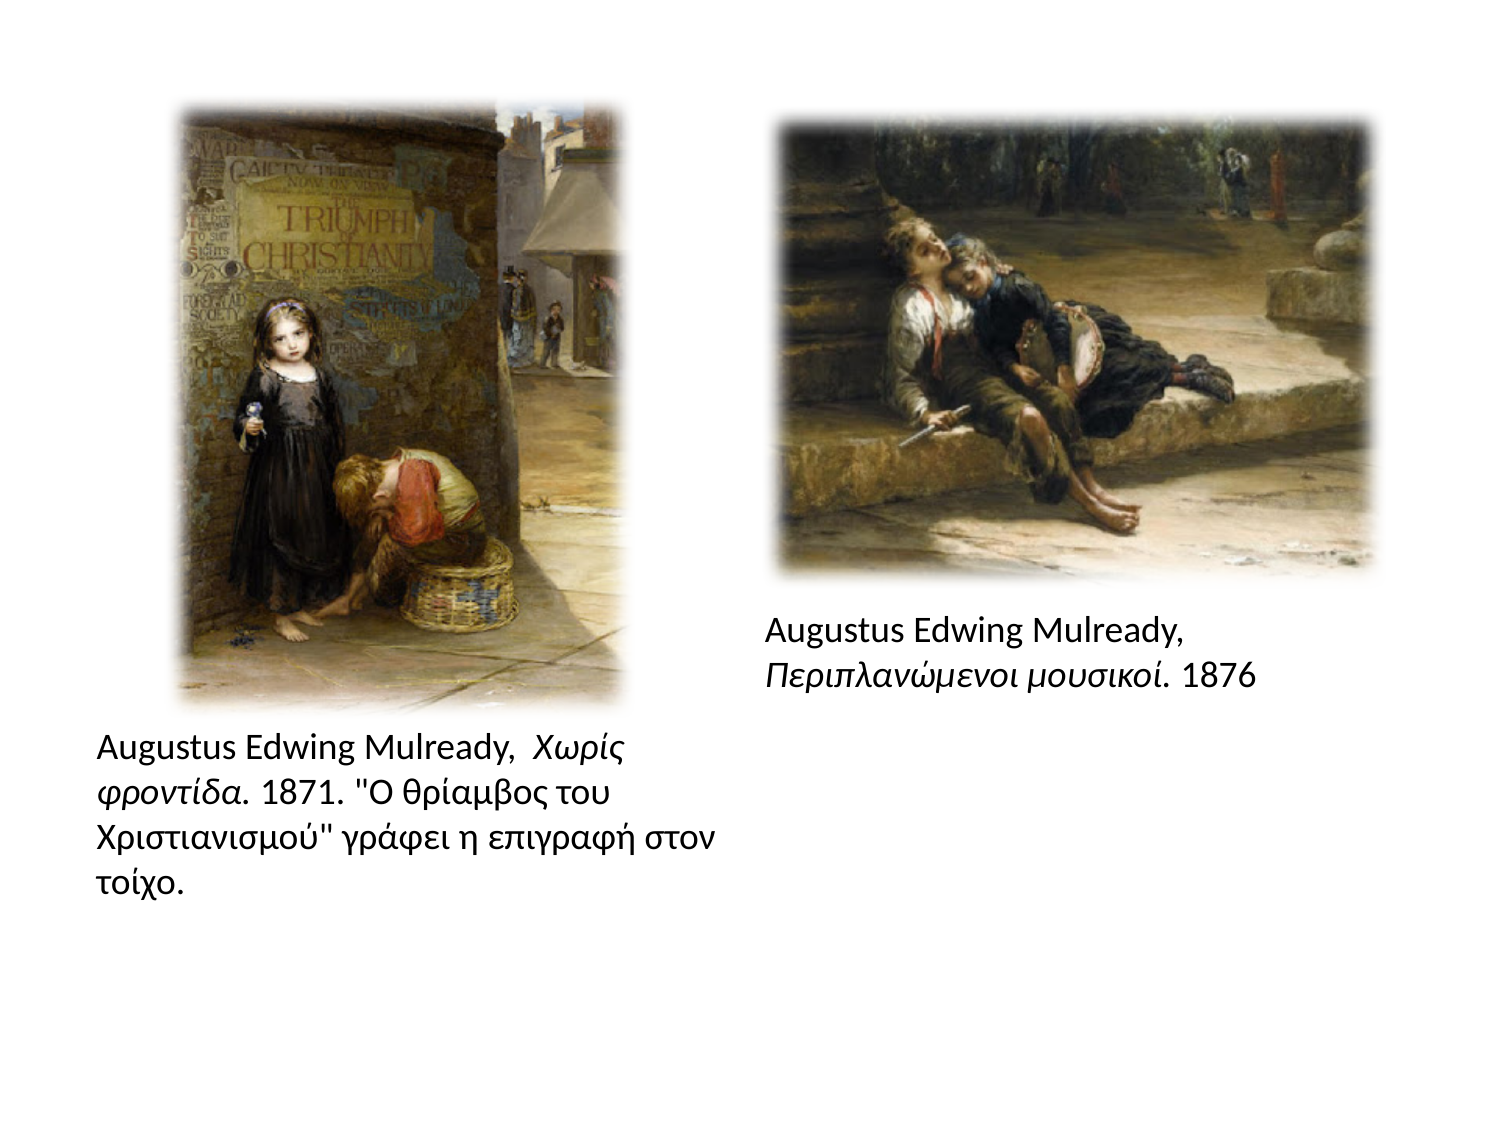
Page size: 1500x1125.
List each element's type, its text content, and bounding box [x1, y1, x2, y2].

text_box Augustus Edwing Mulready, Περιπλανώμενοι μουσικοί. 1876 [750, 597, 1372, 703]
picture [761, 105, 1387, 590]
picture [163, 93, 637, 719]
text_box Augustus Edwing Mulready, Χωρίς φροντίδα. 1871. "Ο θρίαμβος του Χριστιανισμού" γράφει η επιγραφή στον τοίχο. [81, 714, 821, 910]
